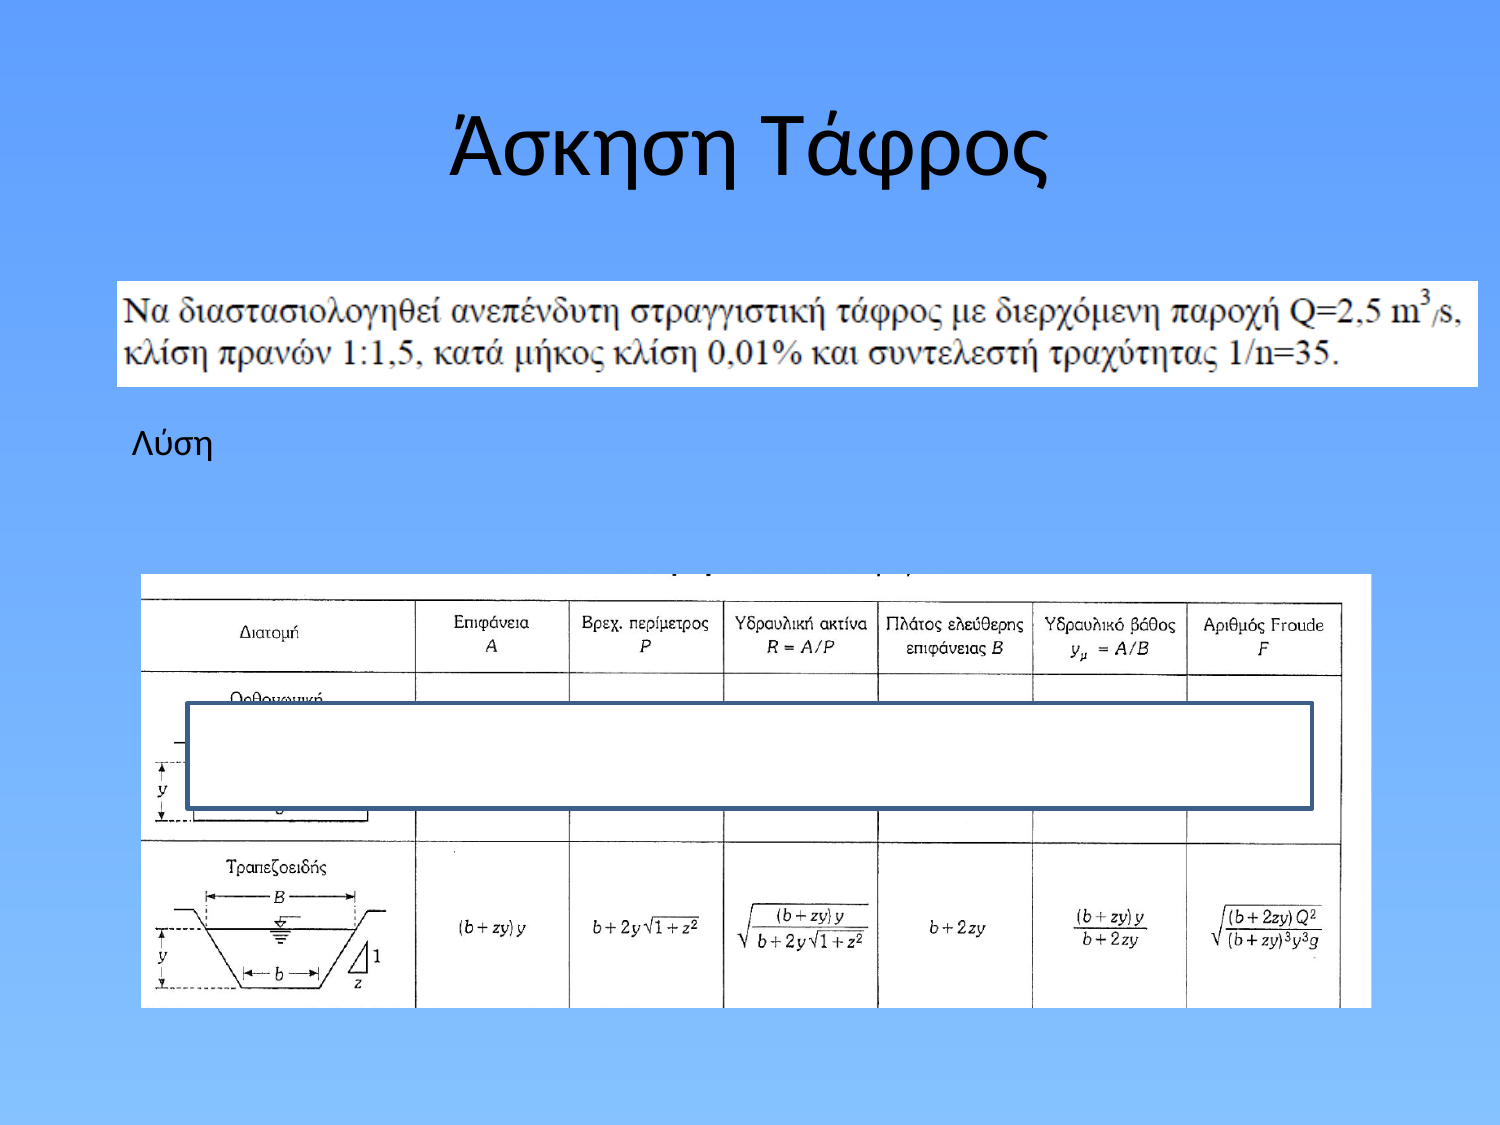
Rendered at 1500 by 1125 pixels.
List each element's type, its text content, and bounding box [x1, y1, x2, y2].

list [977, 280, 1478, 387]
text_box [185, 701, 533, 811]
text_box Λύση [117, 410, 533, 470]
title Άσκηση Τάφρος [75, 45, 1425, 233]
picture [142, 175, 1372, 1125]
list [116, 280, 533, 387]
text_box [977, 701, 1314, 811]
